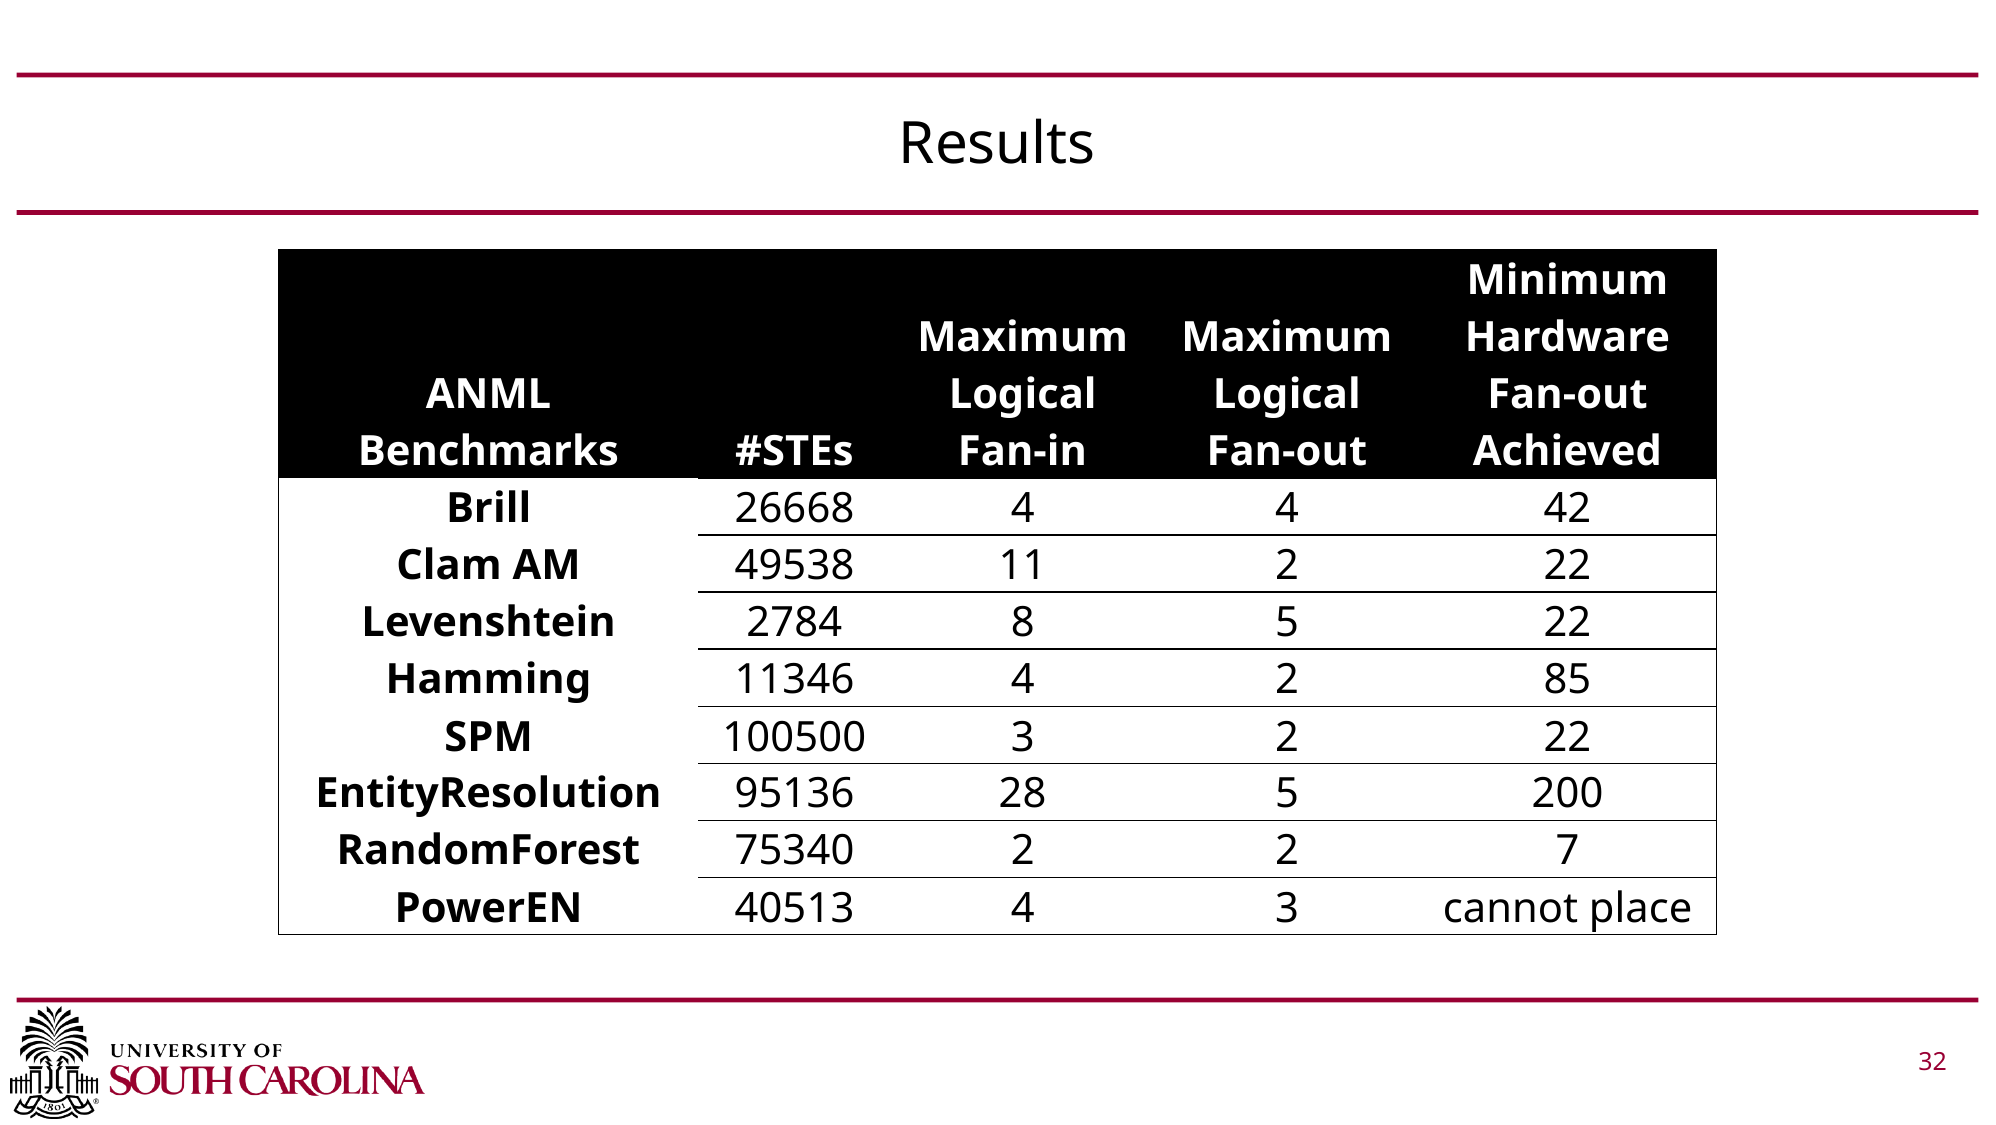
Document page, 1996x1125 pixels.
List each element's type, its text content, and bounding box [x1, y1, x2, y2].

table_cell 28 [891, 764, 1155, 820]
title Results [99, 74, 1896, 206]
table_header Minimum Hardware Fan-out Achieved [1419, 251, 1716, 477]
table_header Maximum Logical Fan-in [891, 251, 1155, 477]
table_cell Levenshtein [279, 592, 698, 649]
table_cell 5 [1155, 593, 1419, 648]
table_header #STEs [698, 251, 891, 477]
table_cell SPM [279, 706, 698, 763]
table_cell 3 [891, 707, 1155, 763]
table_cell PowerEN [279, 877, 698, 934]
table_header Maximum Logical Fan-out [1155, 251, 1419, 477]
table_cell 8 [891, 593, 1155, 648]
table_cell 2 [1155, 650, 1419, 706]
table_cell cannot place [1419, 878, 1716, 934]
table_cell 4 [1155, 479, 1419, 534]
table_cell 2 [891, 821, 1155, 877]
table_cell 11346 [698, 650, 891, 706]
table_cell Brill [279, 478, 698, 535]
table_cell 200 [1419, 764, 1716, 820]
table_cell 3 [1155, 878, 1419, 934]
table_cell 11 [891, 536, 1155, 591]
table_cell 22 [1419, 707, 1716, 763]
table_cell 5 [1155, 764, 1419, 820]
table_cell EntityResolution [279, 763, 698, 820]
table_cell 75340 [698, 821, 891, 877]
table_cell 42 [1419, 479, 1716, 534]
slide_number 32 [565, 1037, 1963, 1088]
table_cell 22 [1419, 536, 1716, 591]
table_cell 49538 [698, 536, 891, 591]
table_cell 2 [1155, 821, 1419, 877]
table_cell 85 [1419, 650, 1716, 706]
table_cell 100500 [698, 707, 891, 763]
table_header ANML Benchmarks [279, 251, 698, 478]
table_cell 7 [1419, 821, 1716, 877]
table_cell 22 [1419, 593, 1716, 648]
table_cell 2784 [698, 593, 891, 648]
table_cell 2 [1155, 707, 1419, 763]
table_cell 2 [1155, 536, 1419, 591]
table_cell 4 [891, 650, 1155, 706]
table_cell 4 [891, 878, 1155, 934]
table_cell 26668 [698, 479, 891, 534]
table_cell RandomForest [279, 820, 698, 877]
table_cell 4 [891, 479, 1155, 534]
table_cell 95136 [698, 764, 891, 820]
table_cell 40513 [698, 878, 891, 934]
picture [10, 1006, 425, 1119]
table_cell Clam AM [279, 535, 698, 592]
table_cell Hamming [279, 649, 698, 706]
